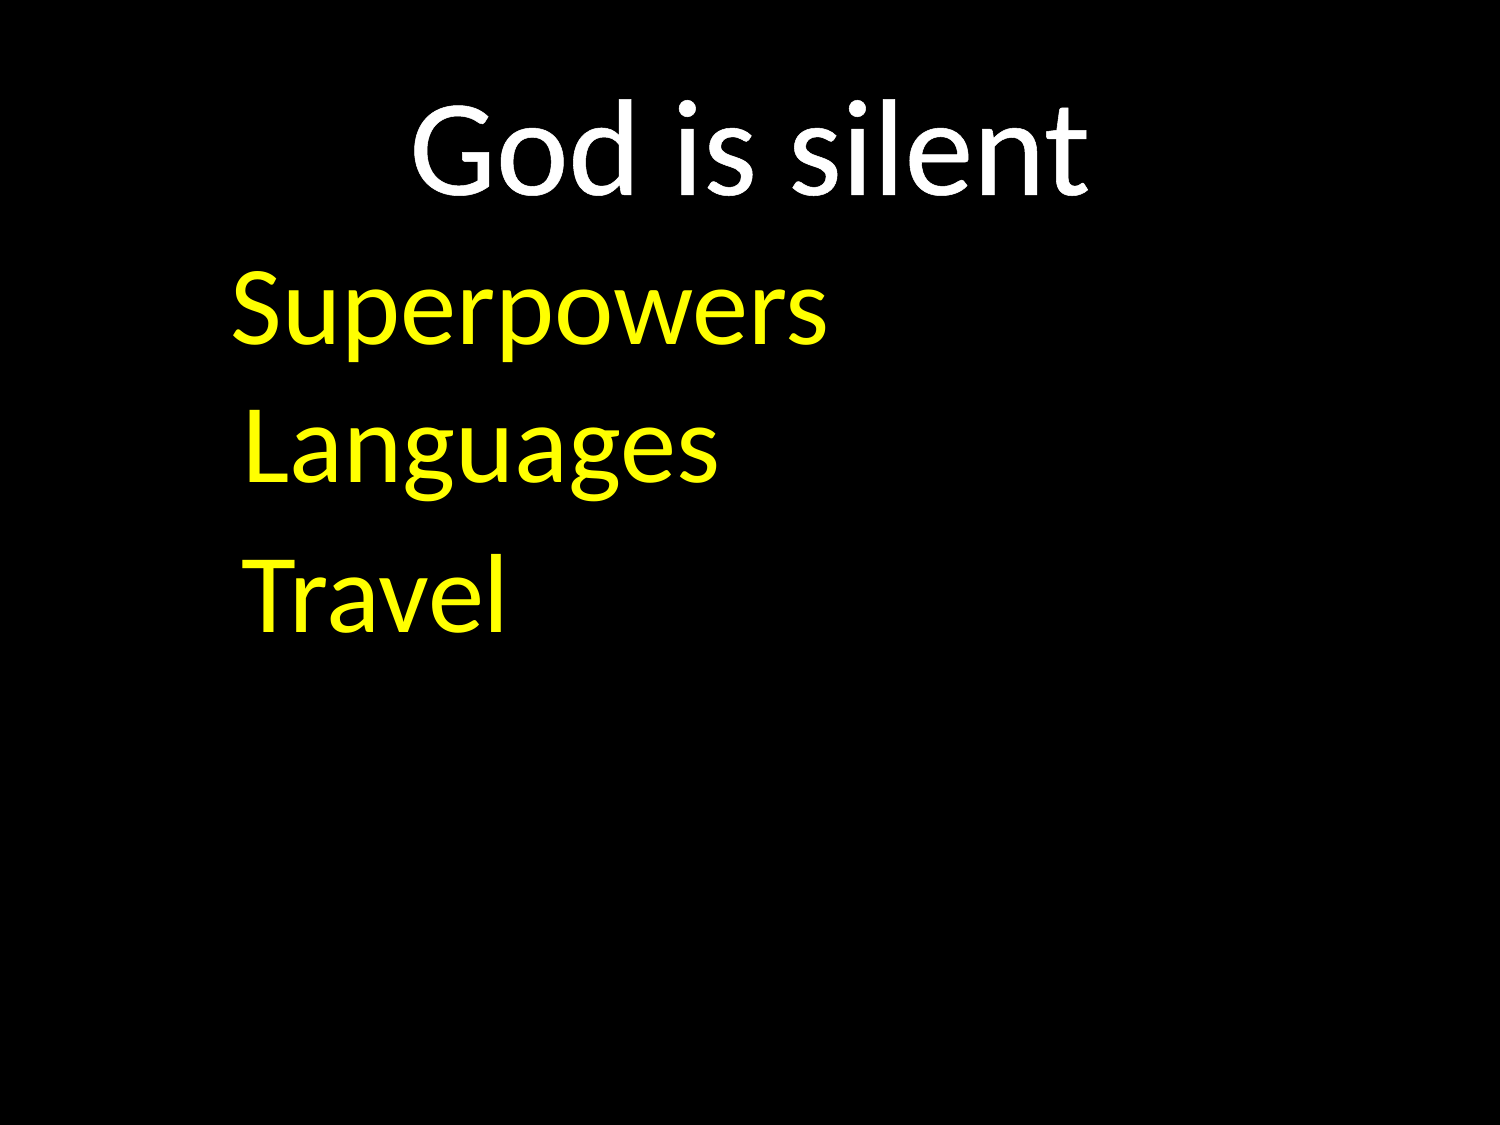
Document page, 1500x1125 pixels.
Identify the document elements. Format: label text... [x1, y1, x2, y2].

text_box God is silent [394, 50, 1106, 230]
text_box Superpowers [215, 224, 846, 375]
text_box Travel [226, 512, 525, 663]
text_box Languages [227, 362, 736, 513]
